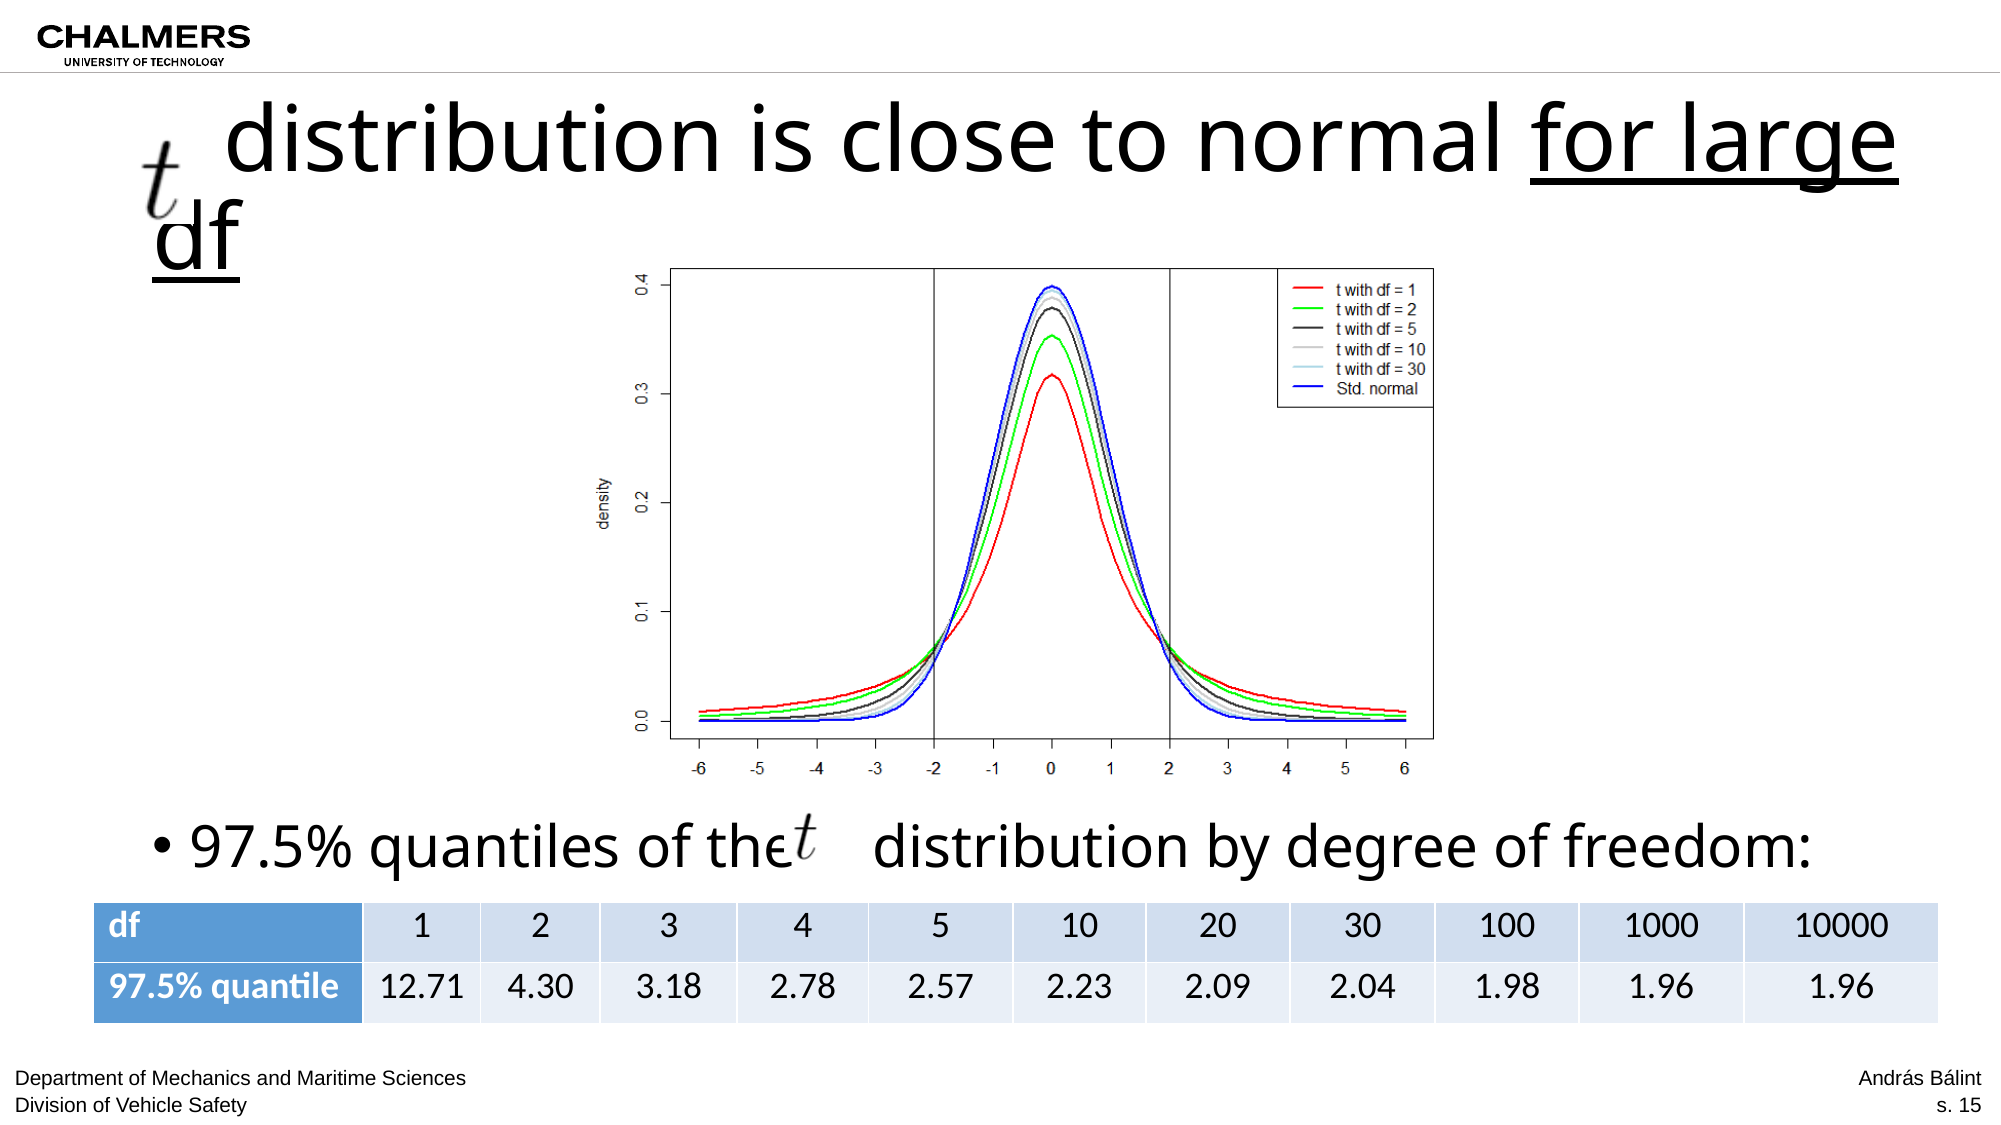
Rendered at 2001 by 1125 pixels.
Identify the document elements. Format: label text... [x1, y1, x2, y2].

table_cell 1.98 [1436, 963, 1578, 1023]
table_cell 2.09 [1147, 963, 1289, 1023]
table_header 20 [1147, 903, 1289, 962]
table_header 10 [1014, 903, 1145, 962]
table_header 30 [1291, 903, 1434, 962]
table_cell 4.30 [481, 963, 599, 1023]
table_cell 2.78 [738, 963, 868, 1023]
table_header 3 [601, 903, 736, 962]
table_cell 3.18 [601, 963, 736, 1023]
table_header 2 [481, 903, 599, 962]
picture [590, 188, 1475, 862]
table_header 1 [364, 903, 480, 962]
list 97.5% quantiles of the distribution by degree of freedom: [137, 299, 1863, 901]
table_header 100 [1436, 903, 1578, 962]
title distribution is close to normal for large df [137, 82, 1969, 300]
table_cell 97.5% quantile [94, 963, 362, 1023]
table_header 1000 [1580, 903, 1743, 962]
table_cell 1.96 [1580, 963, 1743, 1023]
table_header 10000 [1745, 903, 1938, 962]
table_cell 2.23 [1014, 963, 1145, 1023]
picture [125, 132, 194, 224]
table_header df [94, 903, 362, 962]
table_cell 2.57 [869, 963, 1012, 1023]
table_cell 1.96 [1745, 963, 1938, 1023]
table_header 5 [869, 903, 1012, 962]
table_cell 2.04 [1291, 963, 1434, 1023]
table_header 4 [738, 903, 868, 962]
table_cell 12.71 [364, 963, 480, 1023]
